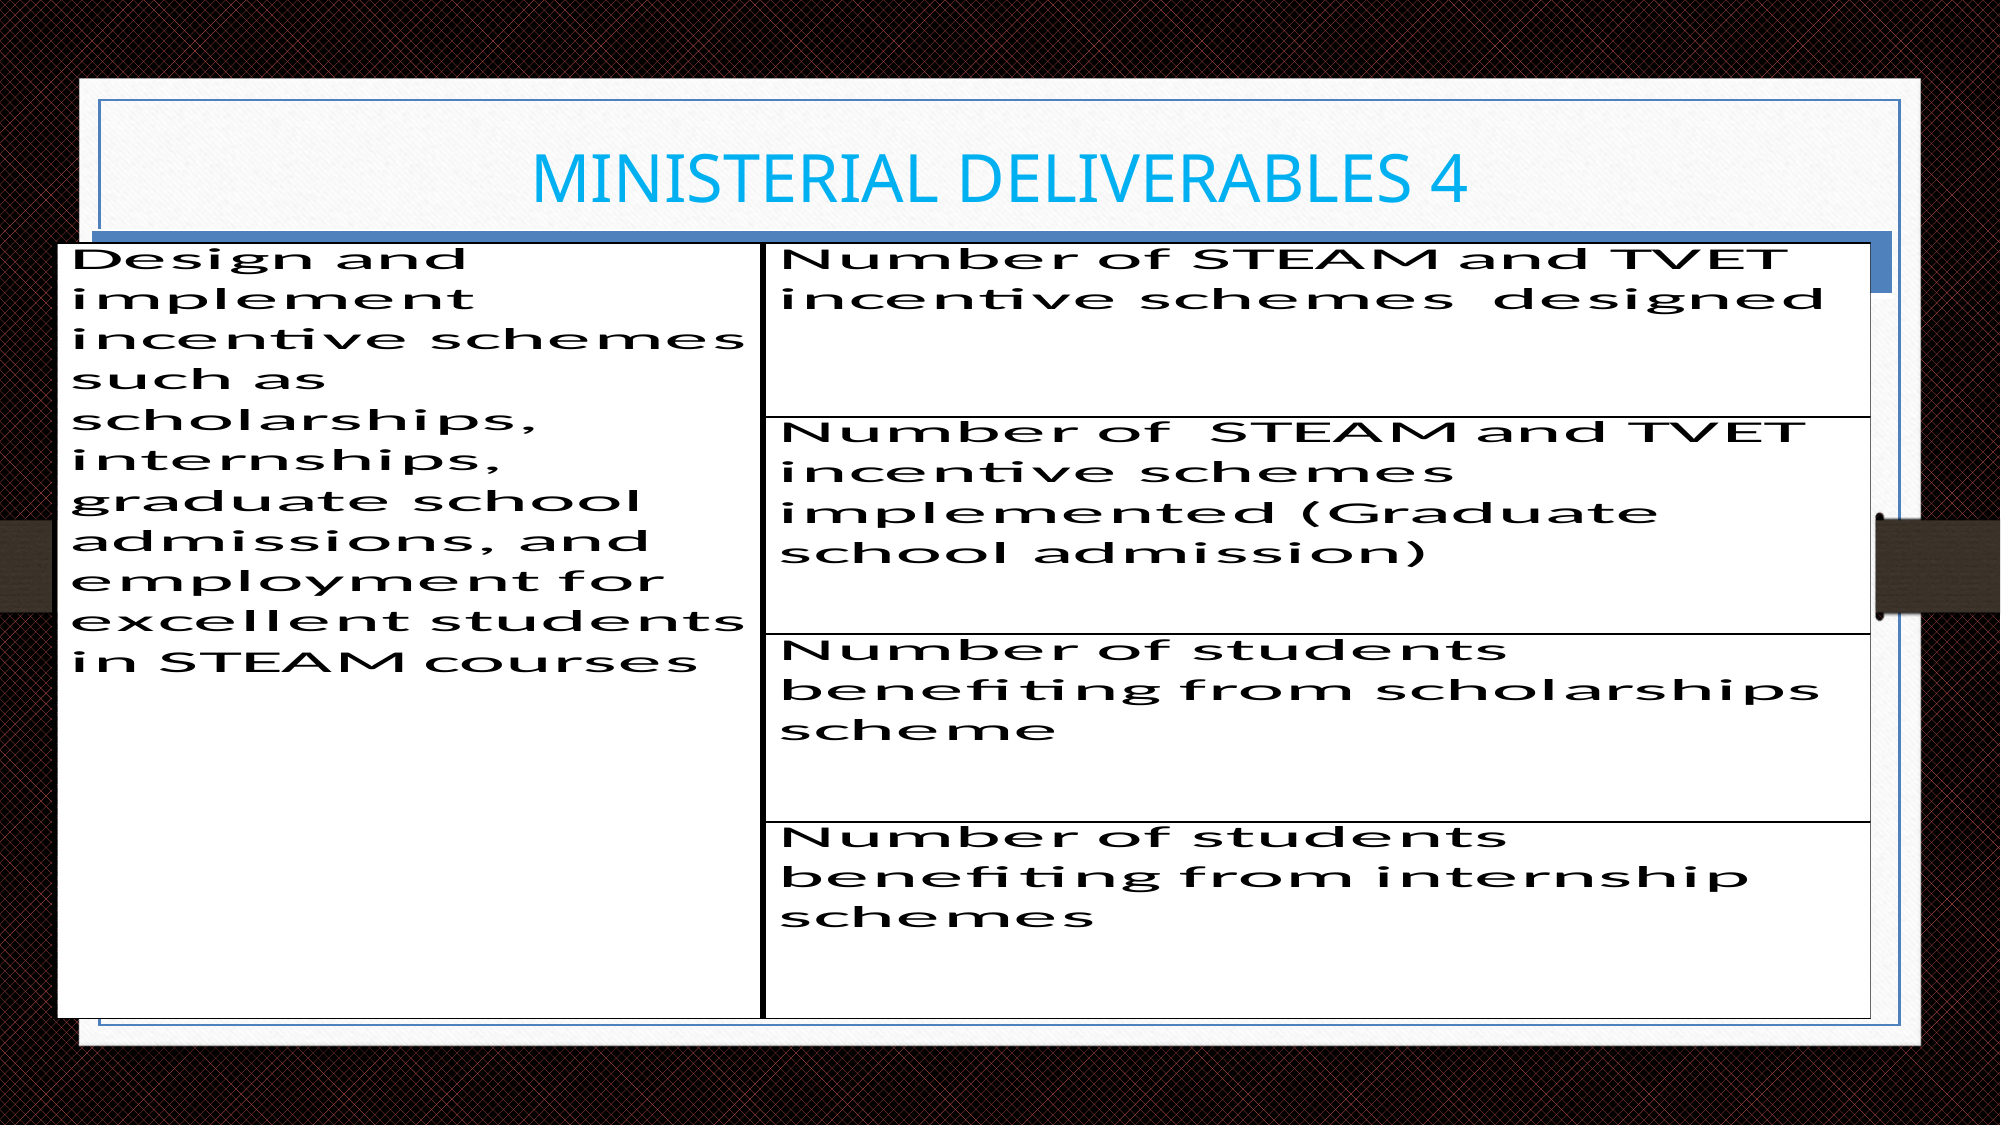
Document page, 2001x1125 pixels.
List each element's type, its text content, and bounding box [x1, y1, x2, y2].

table_header [92, 231, 1892, 293]
picture [0, 0, 2001, 1125]
title MINISTERIAL DELIVERABLES 4 [212, 109, 1788, 229]
